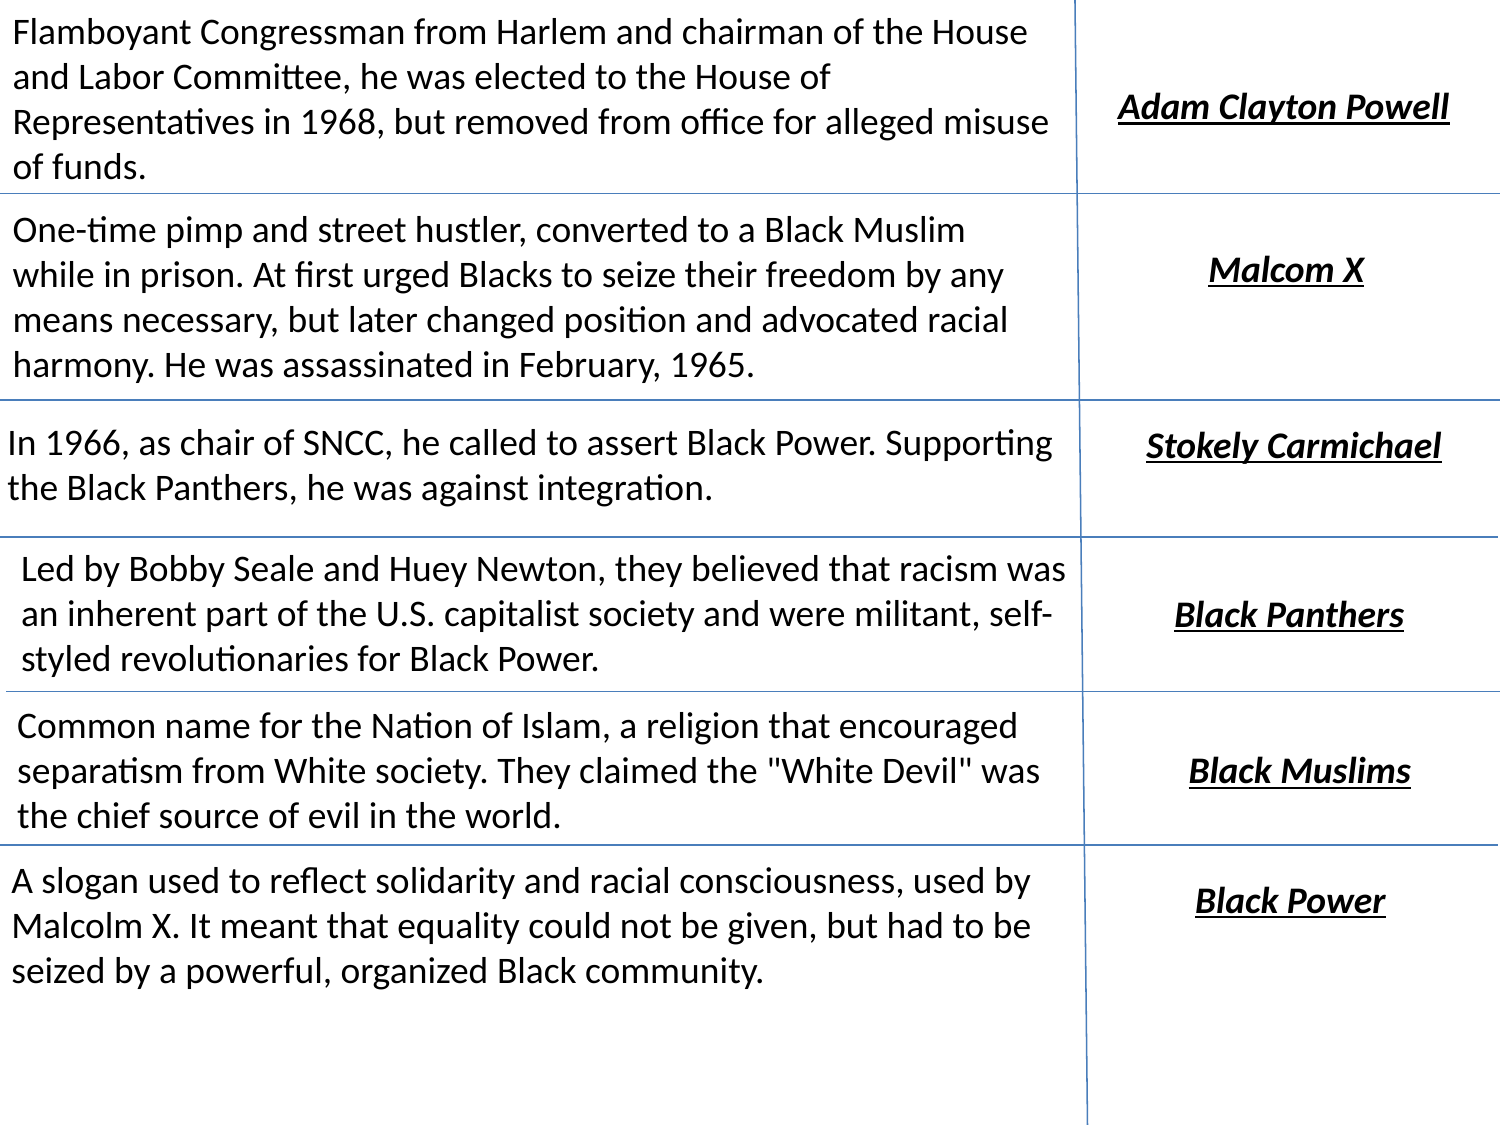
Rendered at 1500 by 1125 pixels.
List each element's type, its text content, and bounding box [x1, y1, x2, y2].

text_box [1074, 201, 1088, 399]
text_box Adam Clayton Powell [1091, 74, 1498, 135]
text_box In 1966, as chair of SNCC, he called to assert Black Power. Supporting the Black Panthers, he was against integration. [0, 410, 1069, 516]
text_box Black Panthers [1091, 582, 1498, 642]
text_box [1074, 408, 1088, 536]
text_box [1074, 698, 1088, 844]
text_box Malcom X [1091, 237, 1493, 343]
text_box A slogan used to reflect solidarity and racial consciousness, used by Malcolm X. It meant that equality could not be given, but had to be seized by a powerful, organized Black community. [0, 853, 1069, 999]
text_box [1074, 853, 1088, 1125]
text_box Black Muslims [1091, 739, 1500, 799]
text_box Black Power [1093, 868, 1498, 928]
text_box Stokely Carmichael [1091, 413, 1500, 474]
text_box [1074, 544, 1088, 690]
text_box Common name for the Nation of Islam, a religion that encouraged separatism from White society. They claimed the "White Devil" was the chief source of evil in the world. [2, 693, 1069, 844]
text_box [1074, 0, 1088, 193]
text_box Flamboyant Congressman from Harlem and chairman of the House and Labor Committee, he was elected to the House of Representatives in 1968, but removed from office for alleged misuse of funds. [0, 0, 1072, 193]
text_box Led by Bobby Seale and Huey Newton, they believed that racism was an inherent part of the U.S. capitalist society and were militant, self-styled revolutionaries for Black Power. [6, 544, 1069, 687]
text_box One-time pimp and street hustler, converted to a Black Muslim while in prison. At first urged Blacks to seize their freedom by any means necessary, but later changed position and advocated racial harmony. He was assassinated in February, 1965. [0, 199, 1069, 392]
